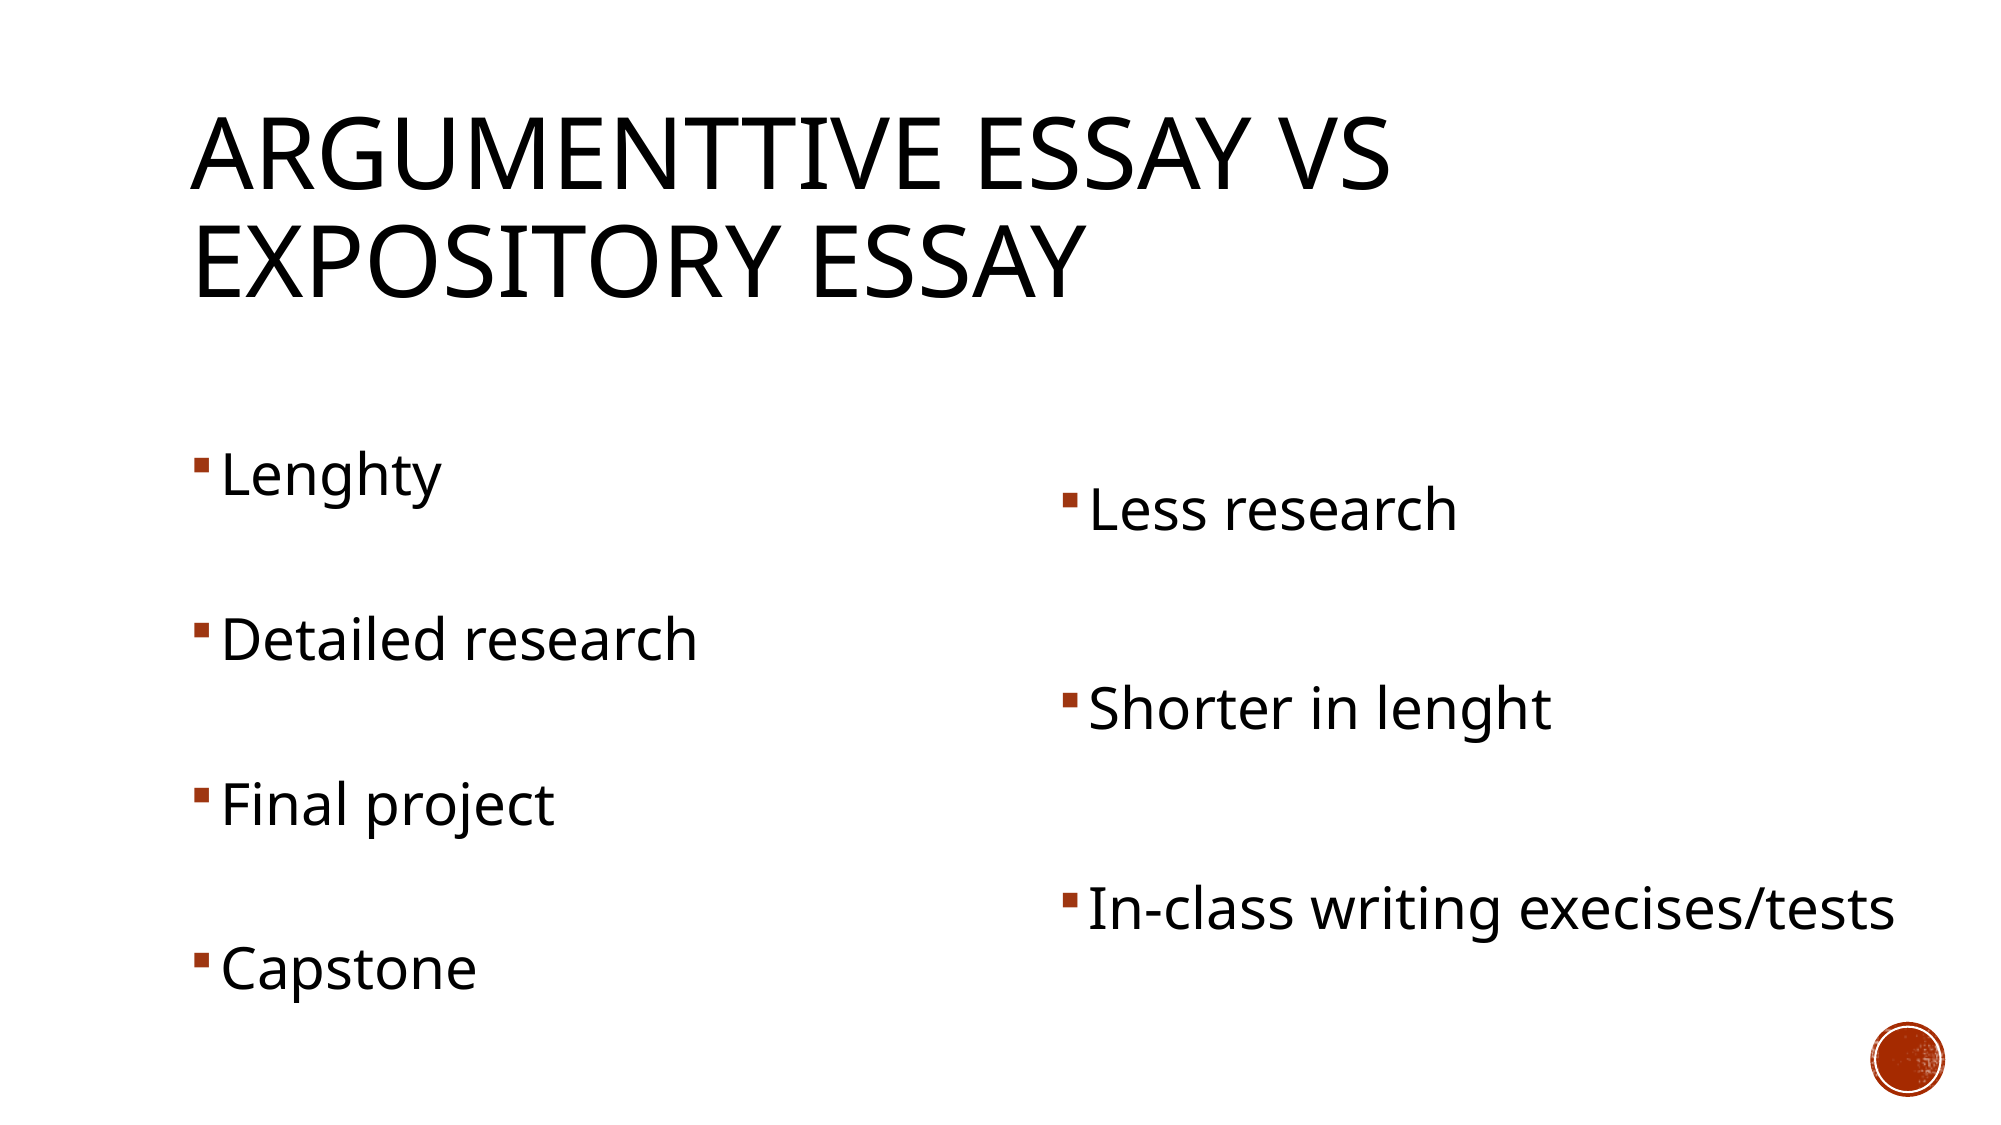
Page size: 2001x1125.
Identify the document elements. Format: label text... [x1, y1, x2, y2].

list Lenghty Detailed research Final project Capstone [175, 360, 956, 1013]
list Less research Shorter in lenght In-class writing execises/tests [1043, 360, 1923, 1013]
title Argumenttive essay vs expository essay [175, 79, 1826, 344]
